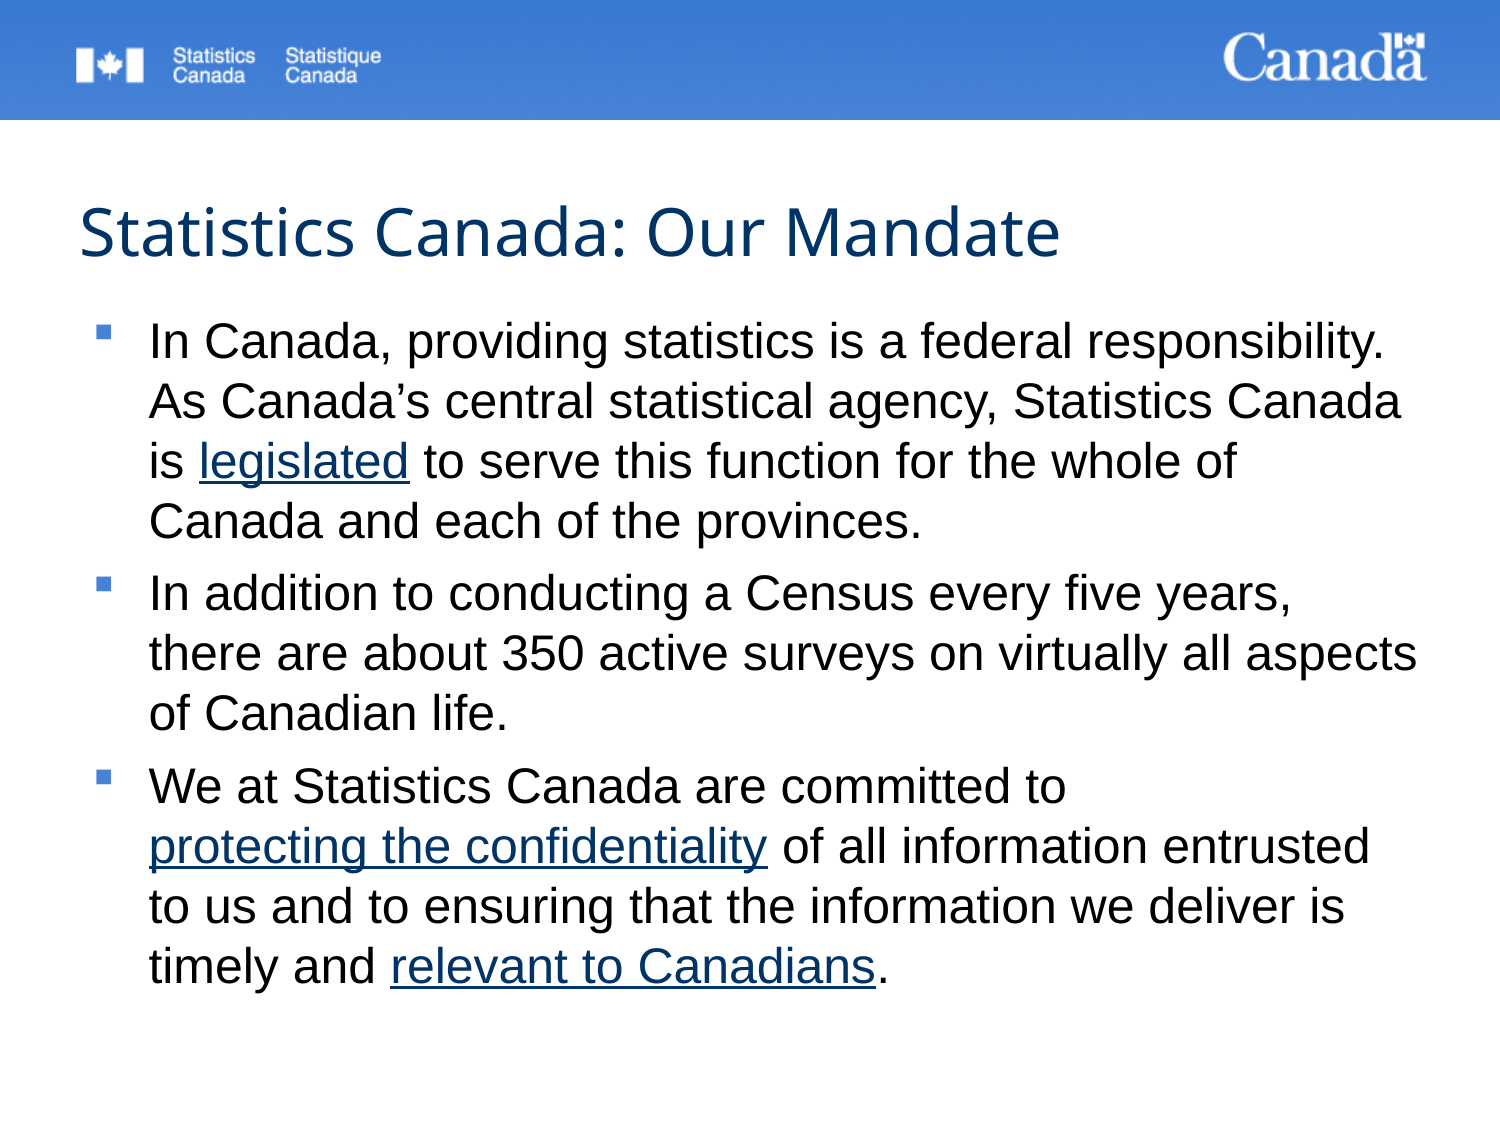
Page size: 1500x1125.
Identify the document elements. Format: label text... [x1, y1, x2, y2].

picture [0, 0, 1500, 120]
list In Canada, providing statistics is a federal responsibility. As Canada’s central statistical agency, Statistics Canada is legislated to serve this function for the whole of Canada and each of the provinces. In addition to conducting a Census every five years, there are about 350 active surveys on virtually all aspects of Canadian life. We at Statistics Canada are committed to protecting the confidentiality of all information entrusted to us and to ensuring that the information we deliver is timely and relevant to Canadians. [77, 300, 1436, 1095]
title Statistics Canada: Our Mandate [64, 160, 1436, 278]
